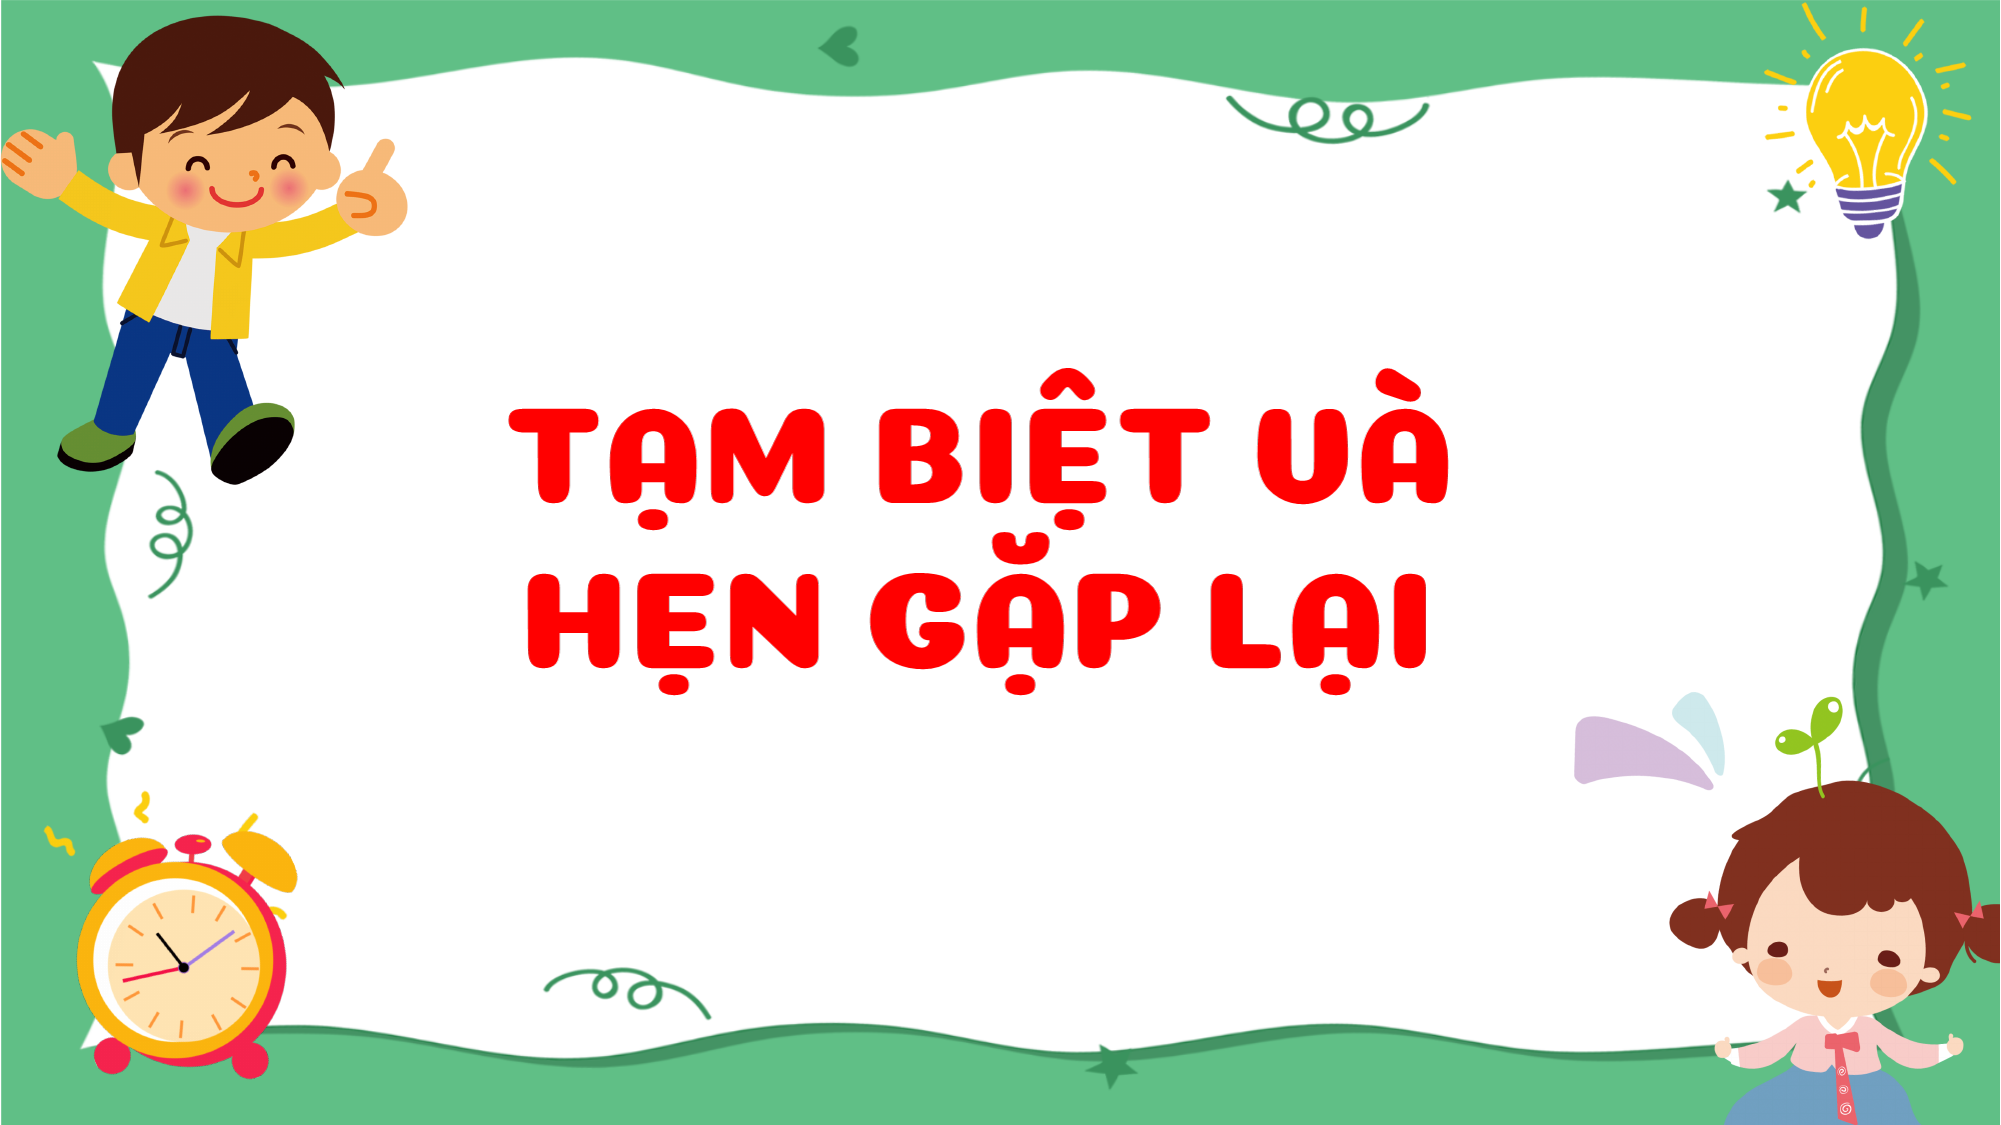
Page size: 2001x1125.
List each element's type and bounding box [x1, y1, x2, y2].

picture [1763, 2, 1972, 243]
picture [0, 1, 2000, 1125]
text_box [70, 0, 2000, 684]
text_box [70, 485, 288, 780]
text_box [70, 795, 1585, 1125]
